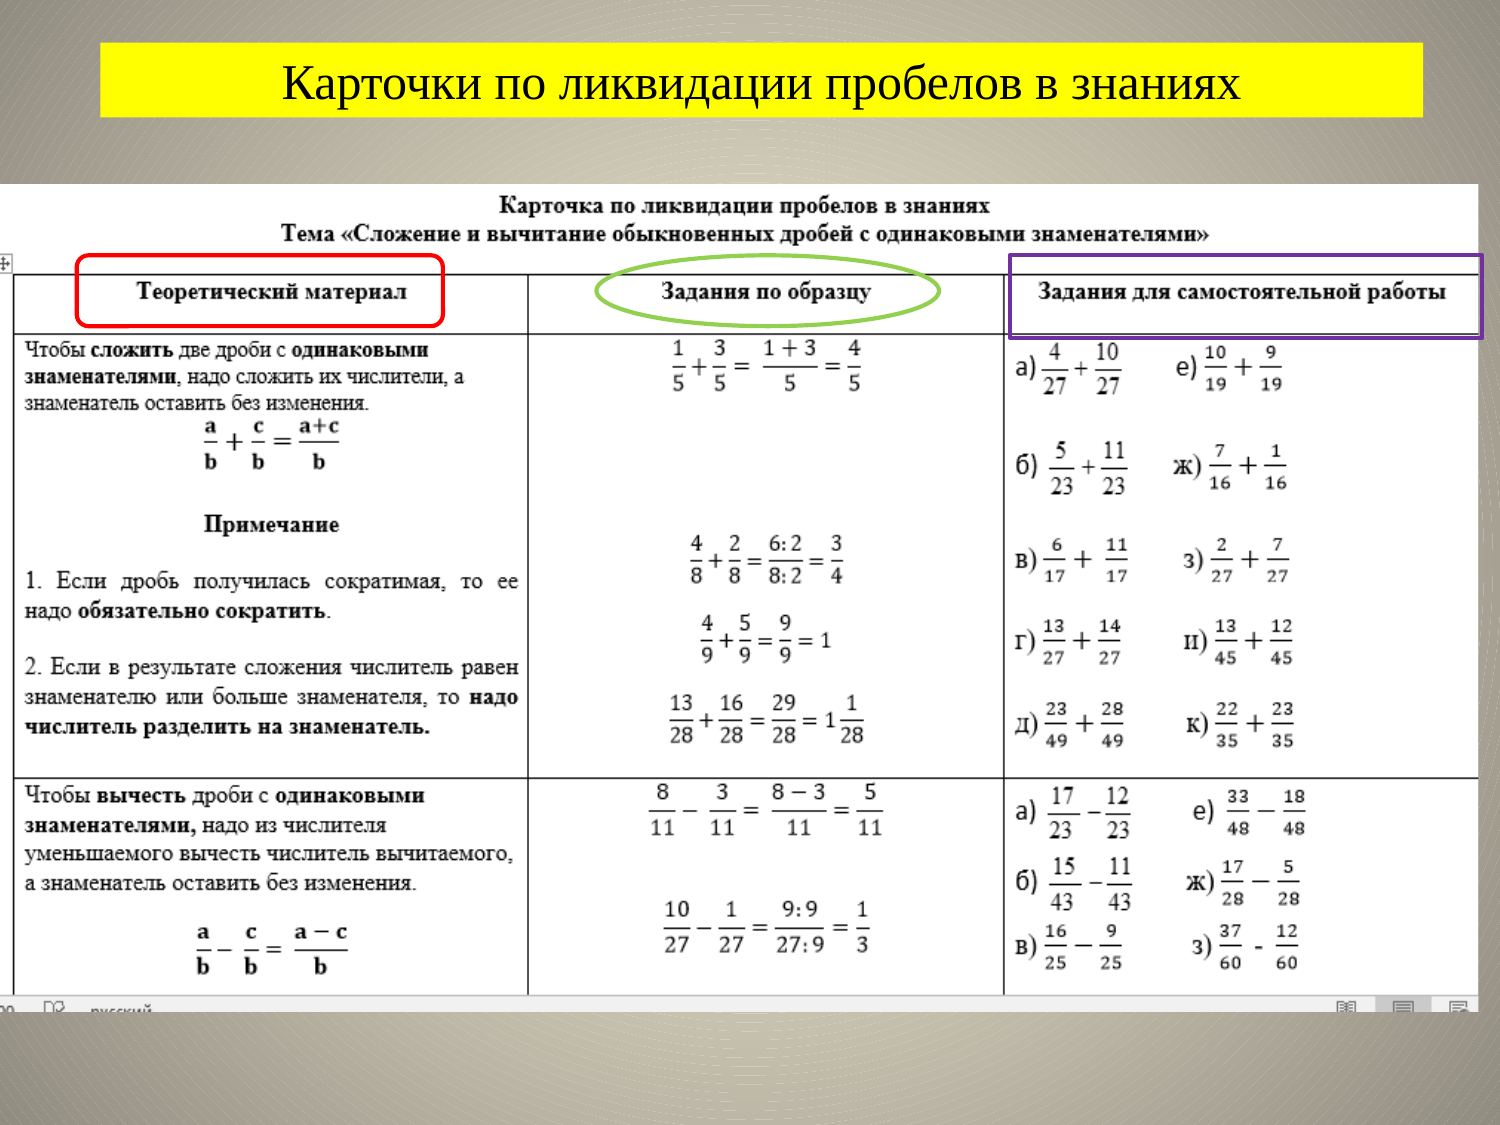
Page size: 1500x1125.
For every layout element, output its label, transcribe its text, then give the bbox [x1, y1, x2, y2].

text_box Карточки по ликвидации пробелов в знаниях [100, 42, 1424, 118]
picture [0, 184, 1479, 1012]
